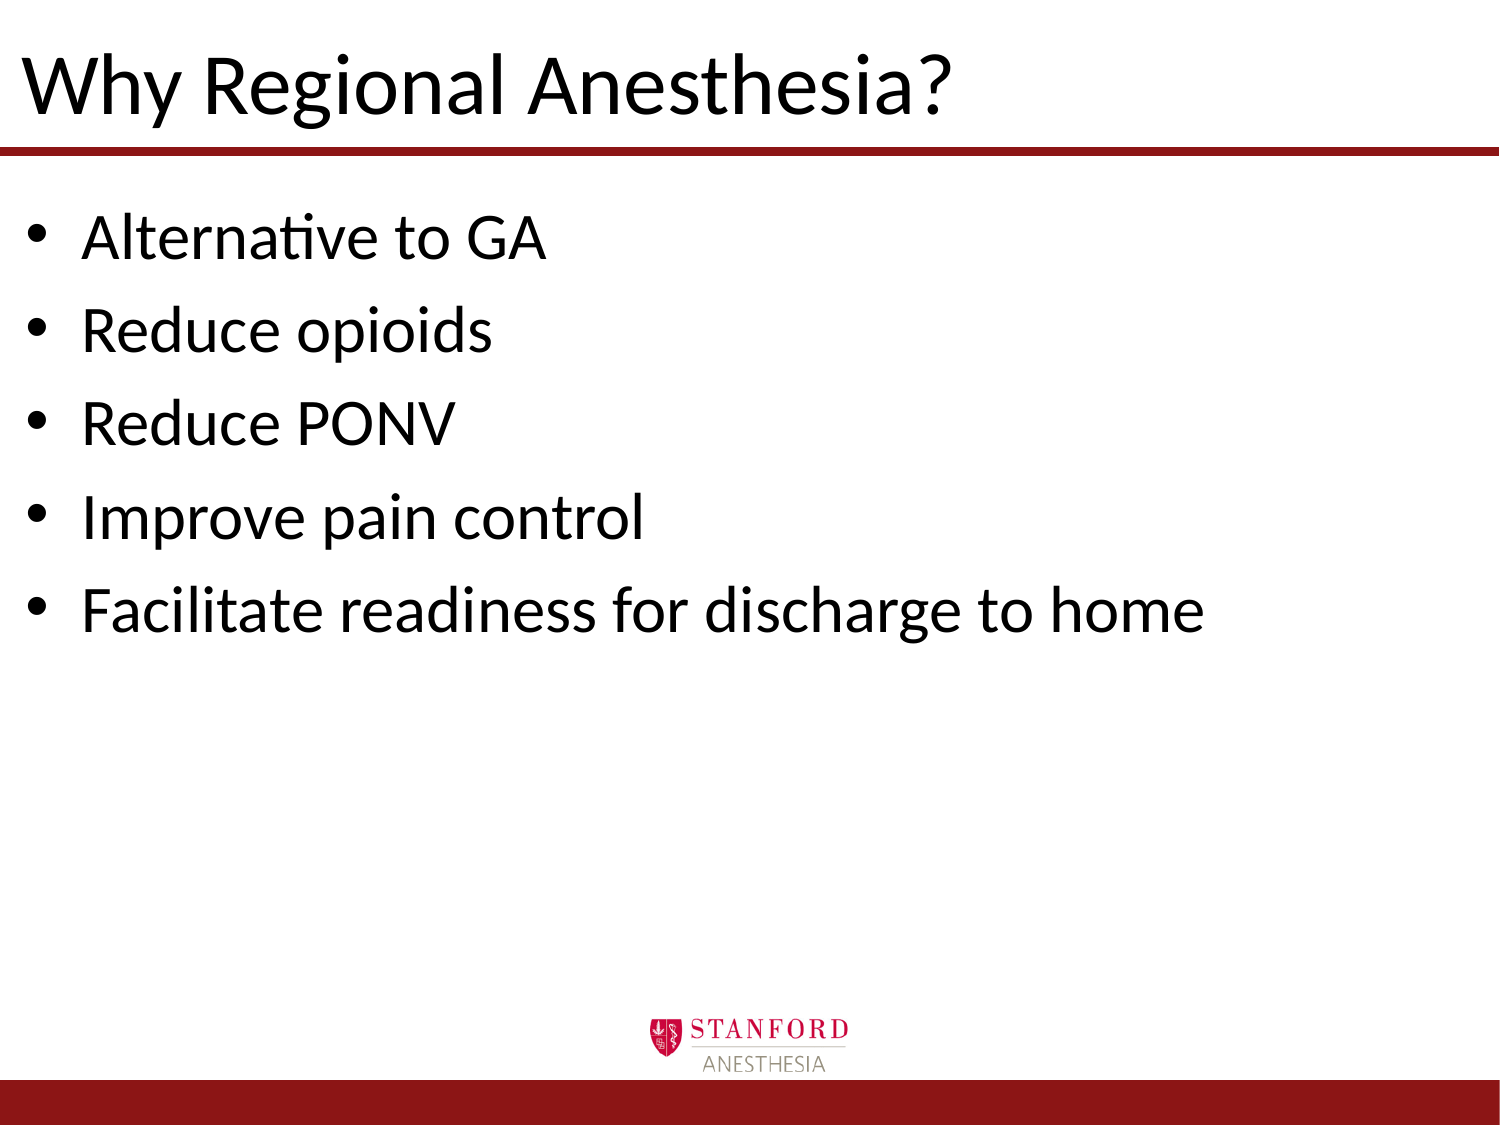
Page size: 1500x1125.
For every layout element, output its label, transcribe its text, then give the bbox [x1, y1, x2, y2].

list Alternative to GA Reduce opioids Reduce PONV Improve pain control Facilitate readiness for discharge to home [10, 185, 1475, 1000]
title Why Regional Anesthesia? [6, 3, 1450, 155]
picture [648, 1017, 848, 1072]
